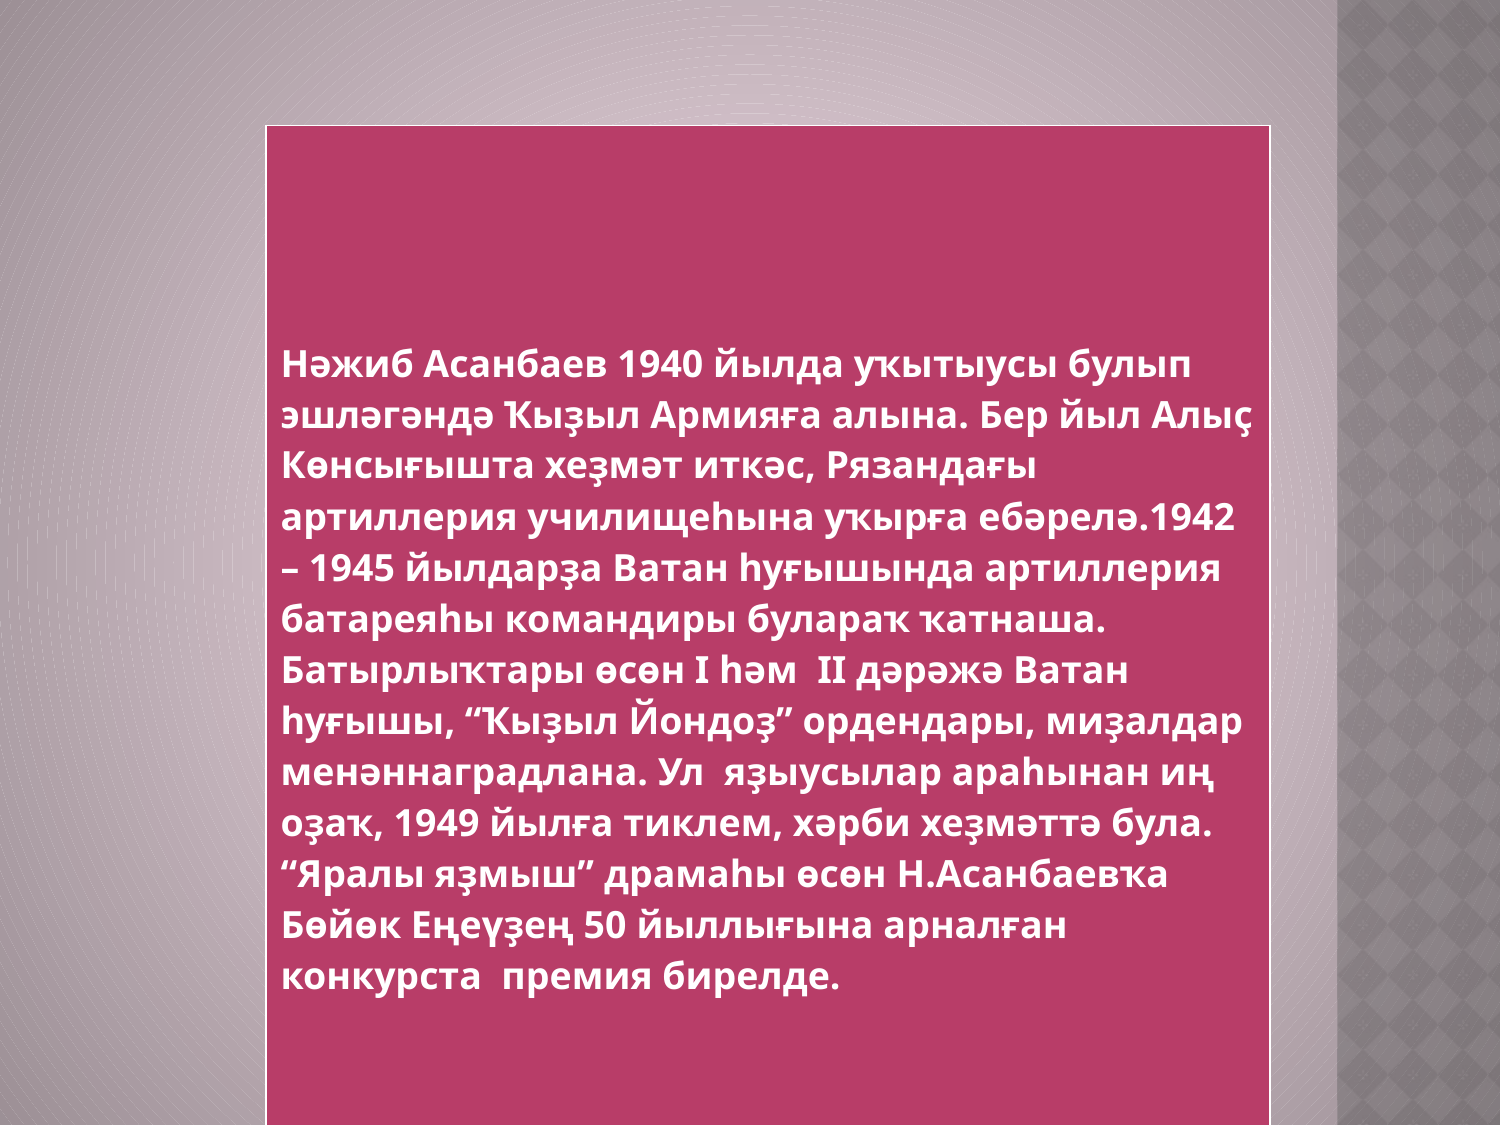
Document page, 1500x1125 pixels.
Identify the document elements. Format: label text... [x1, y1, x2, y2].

table_header Нәжиб Асанбаев 1940 йылда уҡытыусы булып эшләгәндә Ҡыҙыл Армияға алына. Бер йыл Алыҫ Көнсығышта хеҙмәт иткәс, Рязандағы артиллерия училищеһына уҡырға ебәрелә.1942 – 1945 йылдарҙа Ватан һуғышында артиллерия батареяһы командиры булараҡ ҡатнаша. Батырлыҡтары өсөн I һәм II дәрәжә Ватан һуғышы, “Ҡыҙыл Йондоҙ” ордендары, миҙалдар менәннаградлана. Ул яҙыусылар араһынан иң оҙаҡ, 1949 йылға тиклем, хәрби хеҙмәттә була. “Яралы яҙмыш” драмаһы өсөн Н.Асанбаевҡа Бөйөк Еңеүҙең 50 йыллығына арналған конкурста премия бирелде. [267, 126, 1269, 1125]
